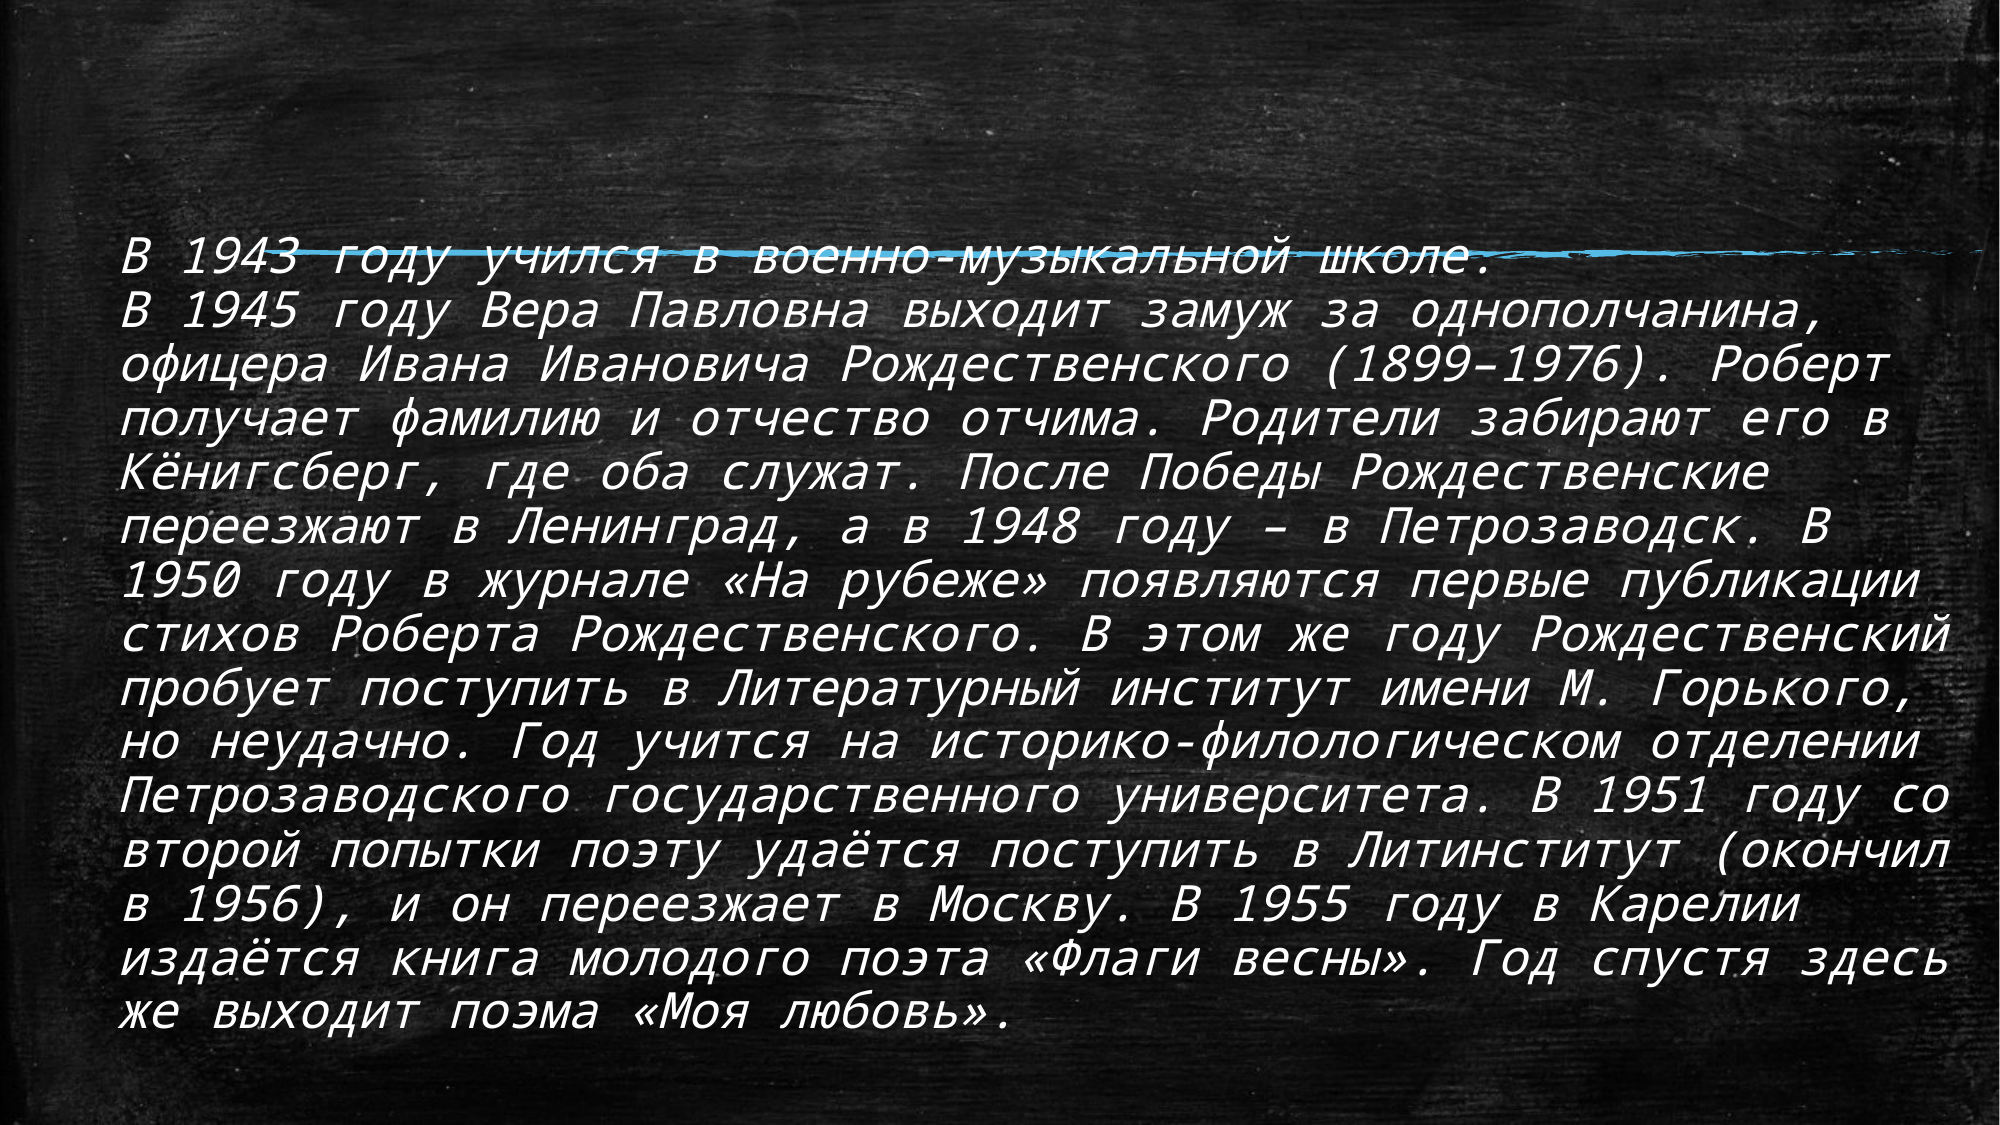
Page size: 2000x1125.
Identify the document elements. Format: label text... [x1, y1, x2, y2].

title В 1943 году учился в военно-музыкальной школе. В 1945 году Вера Павловна выходит замуж за однополчанина, офицера Ивана Ивановича Рождественского (1899–1976). Роберт получает фамилию и отчество отчима. Родители забирают его в Кёнигсберг, где оба служат. После Победы Рождественские переезжают в Ленинград, а в 1948 году – в Петрозаводск. В 1950 году в журнале «На рубеже» появляются первые публикации стихов Роберта Рождественского. В этом же году Рождественский пробует поступить в Литературный институт имени М. Горького, но неудачно. Год учится на историко-филологическом отделении Петрозаводского государственного университета. В 1951 году со второй попытки поэту удаётся поступить в Литинститут (окончил в 1956), и он переезжает в Москву. В 1955 году в Карелии издаётся книга молодого поэта «Флаги весны». Год спустя здесь же выходит поэма «Моя любовь». [101, 30, 1981, 1083]
